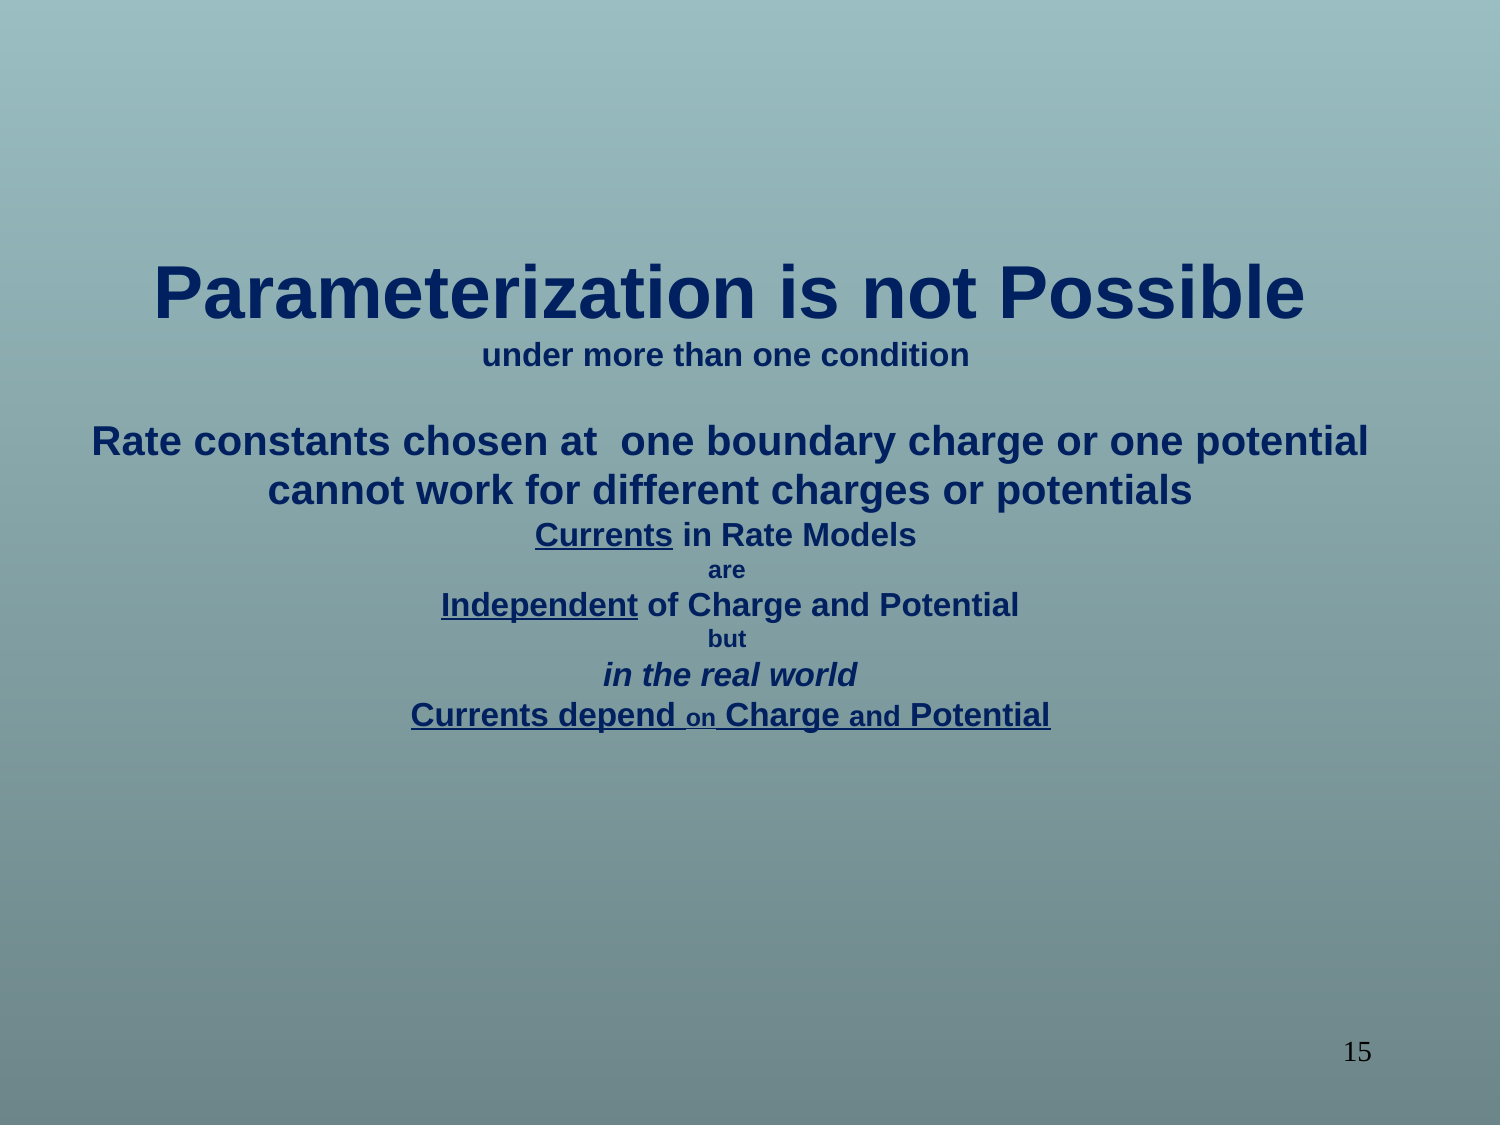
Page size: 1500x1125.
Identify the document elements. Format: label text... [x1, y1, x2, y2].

slide_number 15 [1074, 1024, 1388, 1101]
text_box Parameterization is not Possible under more than one condition Rate constants chosen at one boundary charge or one potential cannot work for different charges or potentials Currents in Rate Models are Independent of Charge and Potential but in the real world Currents depend on Charge and Potential [54, 235, 1407, 781]
